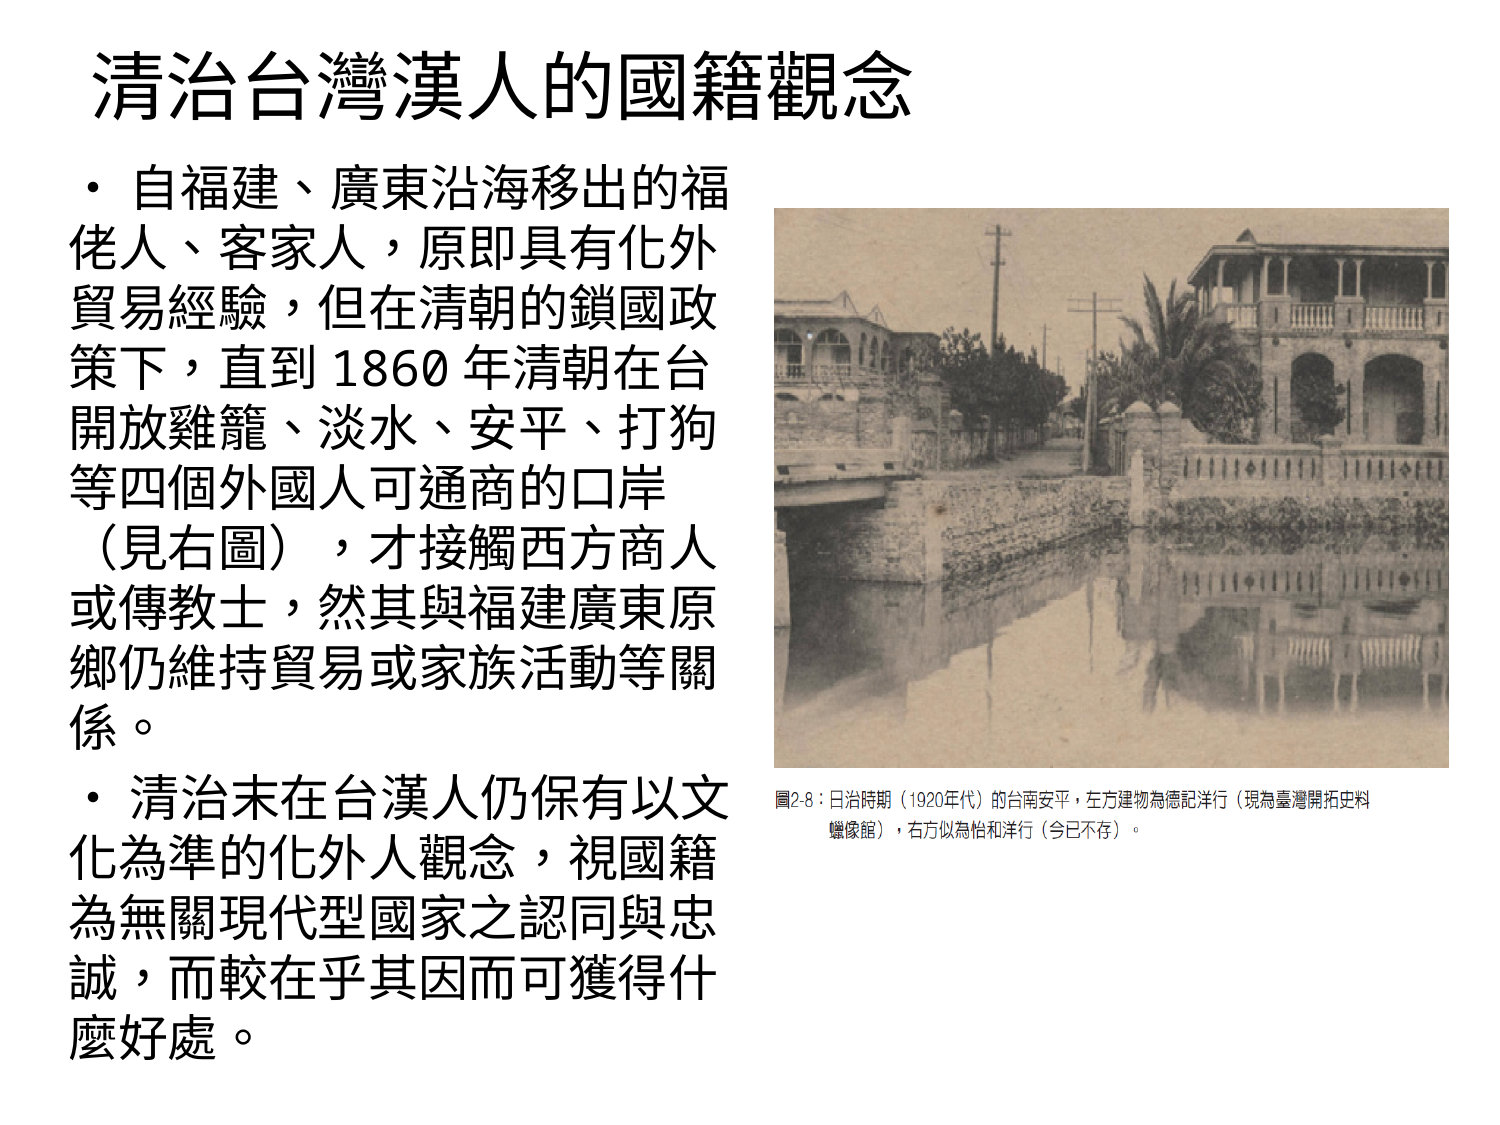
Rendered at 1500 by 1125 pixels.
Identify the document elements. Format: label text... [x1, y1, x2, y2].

list ‧自福建、廣東沿海移出的福佬人、客家人，原即具有化外貿易經驗，但在清朝的鎖國政策下，直到1860年清朝在台開放雞籠、淡水、安平、打狗等四個外國人可通商的口岸（見右圖），才接觸西方商人或傳教士，然其與福建廣東原鄉仍維持貿易或家族活動等關係。 ‧清治末在台漢人仍保有以文化為準的化外人觀念，視國籍為無關現代型國家之認同與忠誠，而較在乎其因而可獲得什麼好處。 [53, 149, 750, 1059]
title 清治台灣漢人的國籍觀念 [75, 44, 987, 138]
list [773, 207, 1449, 843]
